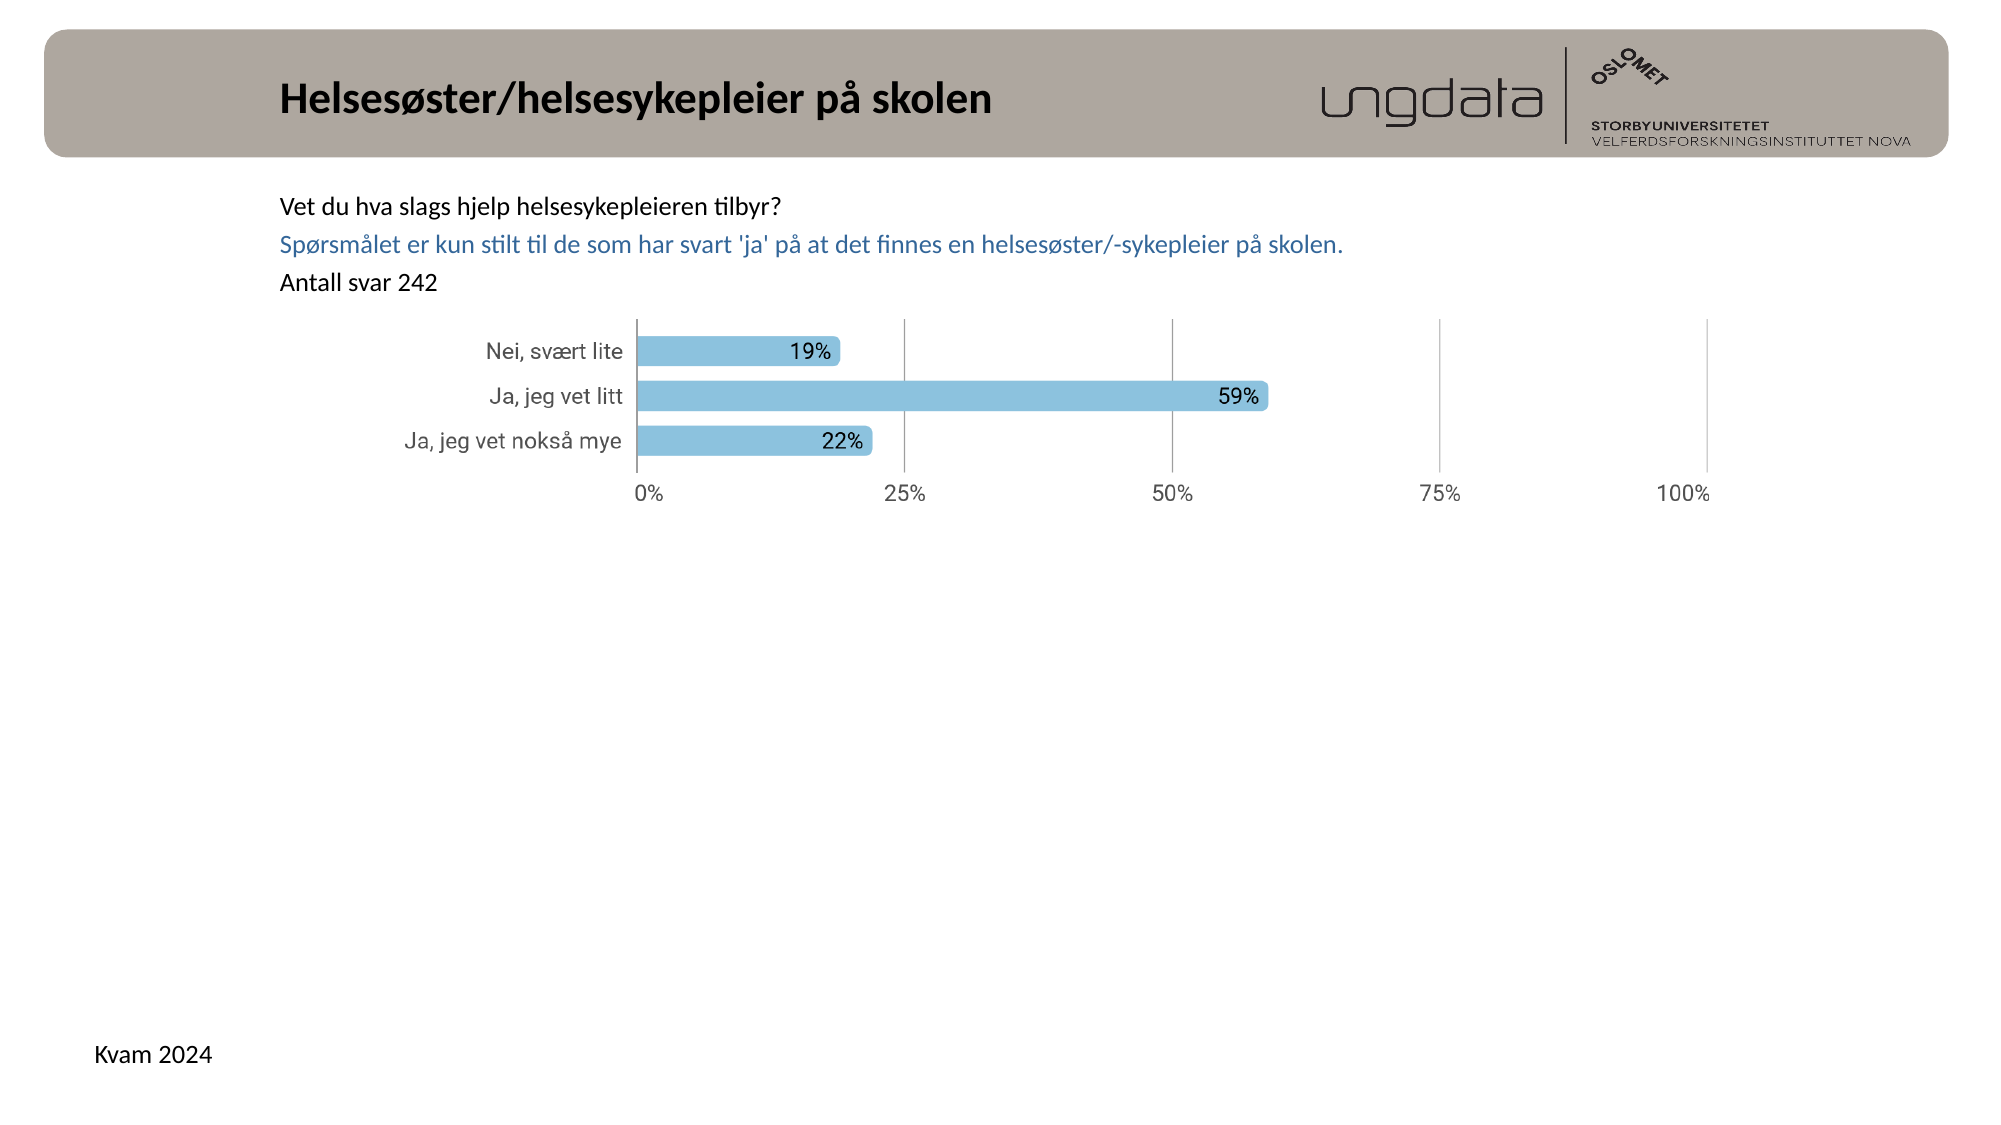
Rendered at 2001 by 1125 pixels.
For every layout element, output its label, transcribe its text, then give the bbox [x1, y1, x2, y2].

text_box Vet du hva slags hjelp helsesykepleieren tilbyr? [280, 188, 1711, 221]
text_box Antall svar 242 [280, 264, 1711, 297]
text_box [280, 130, 1711, 181]
picture [1321, 47, 1911, 146]
text_box Spørsmålet er kun stilt til de som har svart 'ja' på at det finnes en helsesøster/-sykepleier på skolen. [280, 226, 1711, 259]
text_box Helsesøster/helsesykepleier på skolen [280, 67, 1711, 123]
picture [281, 318, 1709, 507]
